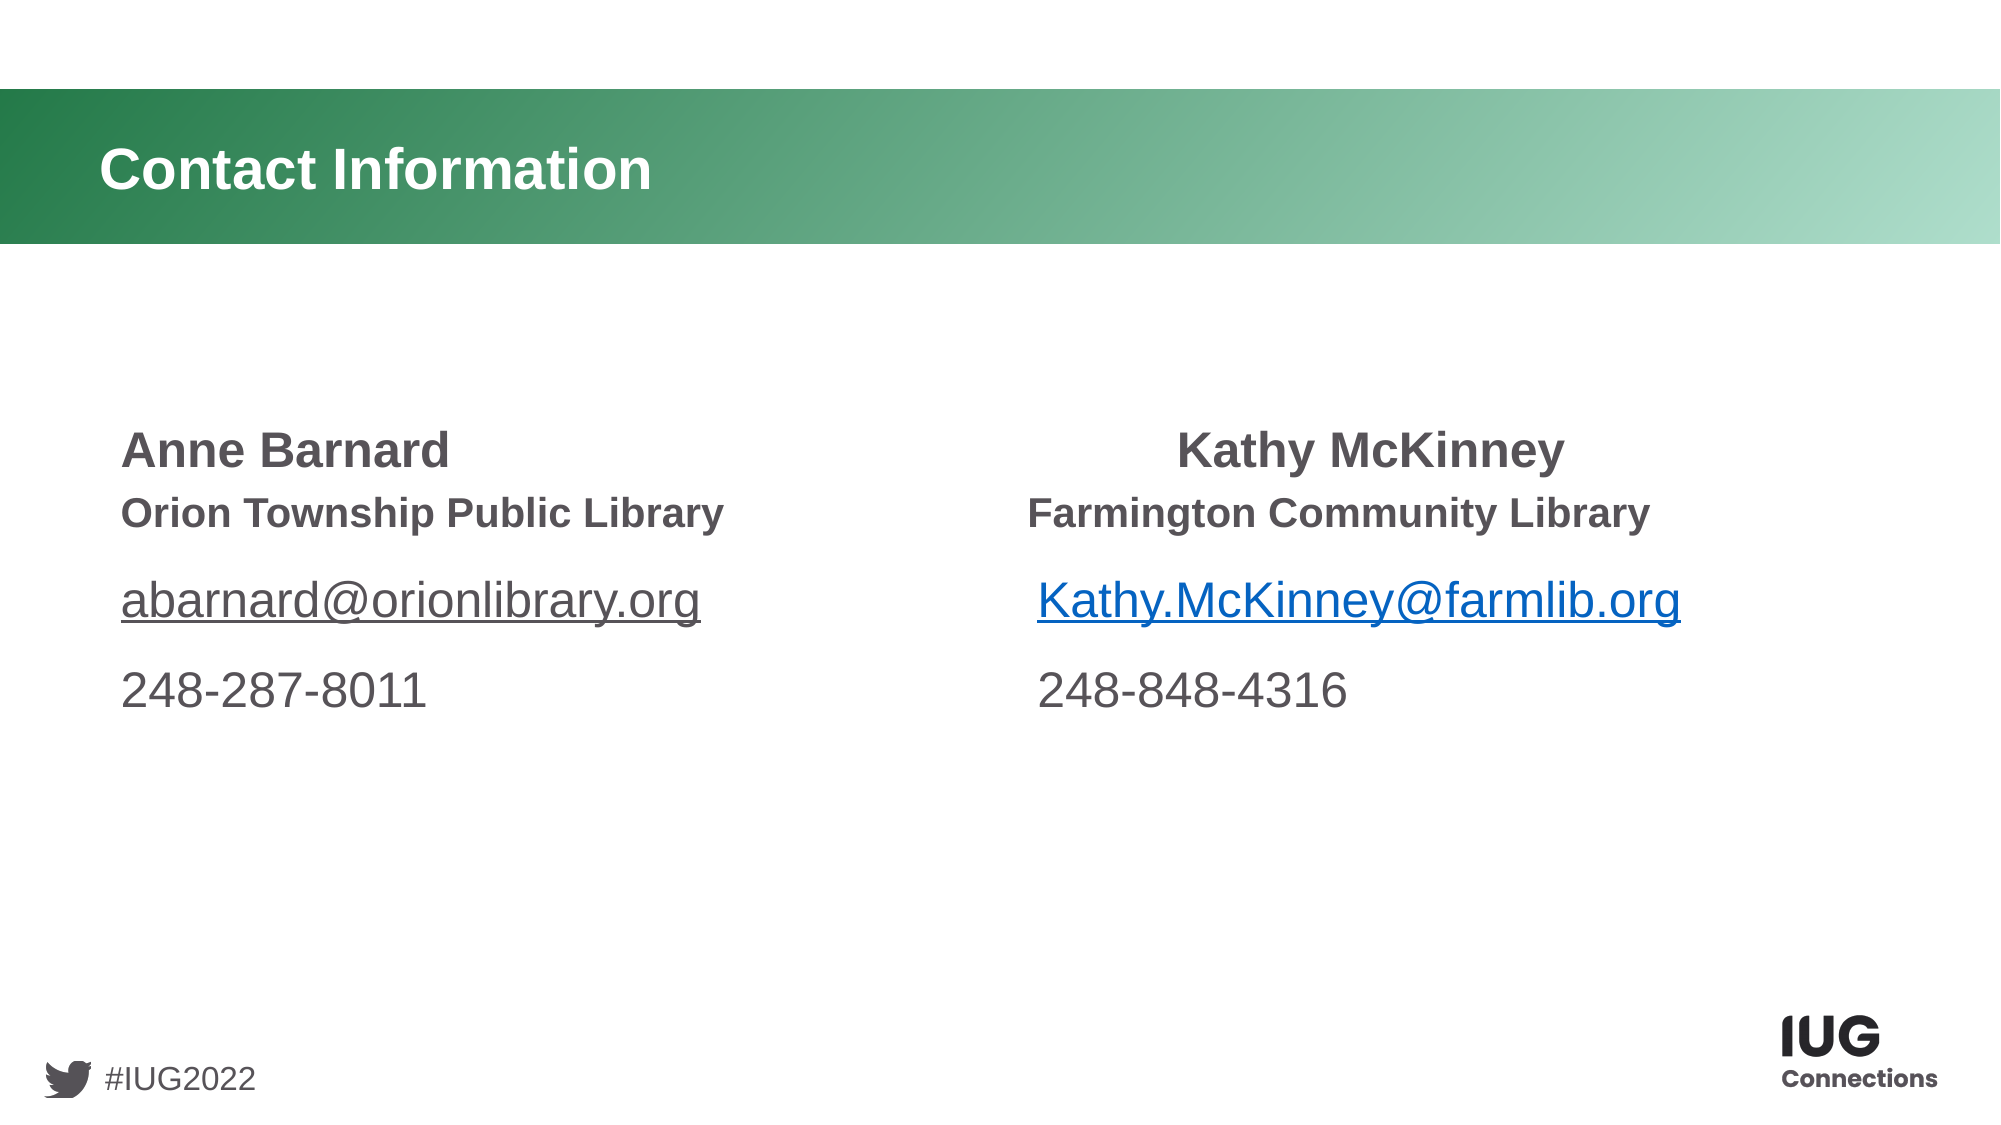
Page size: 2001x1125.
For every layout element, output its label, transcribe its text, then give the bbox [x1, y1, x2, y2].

picture [44, 1061, 91, 1098]
picture [1758, 974, 2001, 1125]
title Contact Information [84, 110, 1903, 232]
list Anne Barnard Kathy McKinney Orion Township Public Library Farmington Community Library abarnard@orionlibrary.org Kathy.McKinney@farmlib.org 248-287-8011 248-848-4316 [84, 409, 1903, 836]
